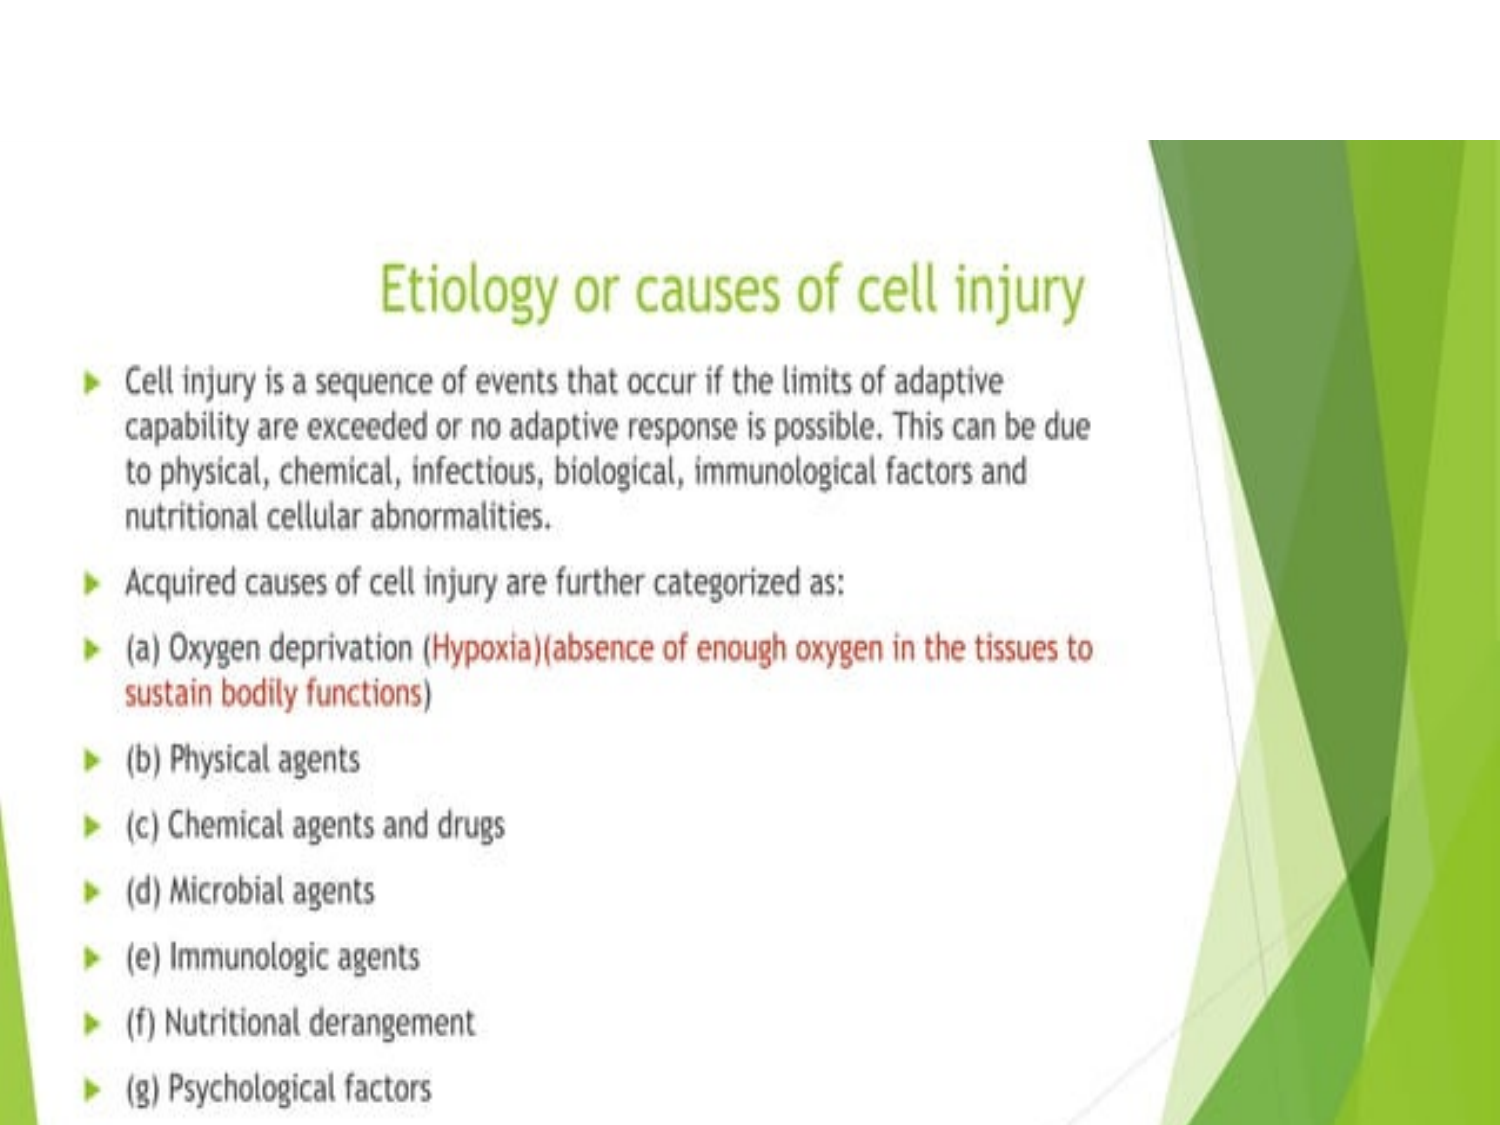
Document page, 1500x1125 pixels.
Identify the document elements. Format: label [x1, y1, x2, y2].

picture [0, 139, 1500, 1125]
